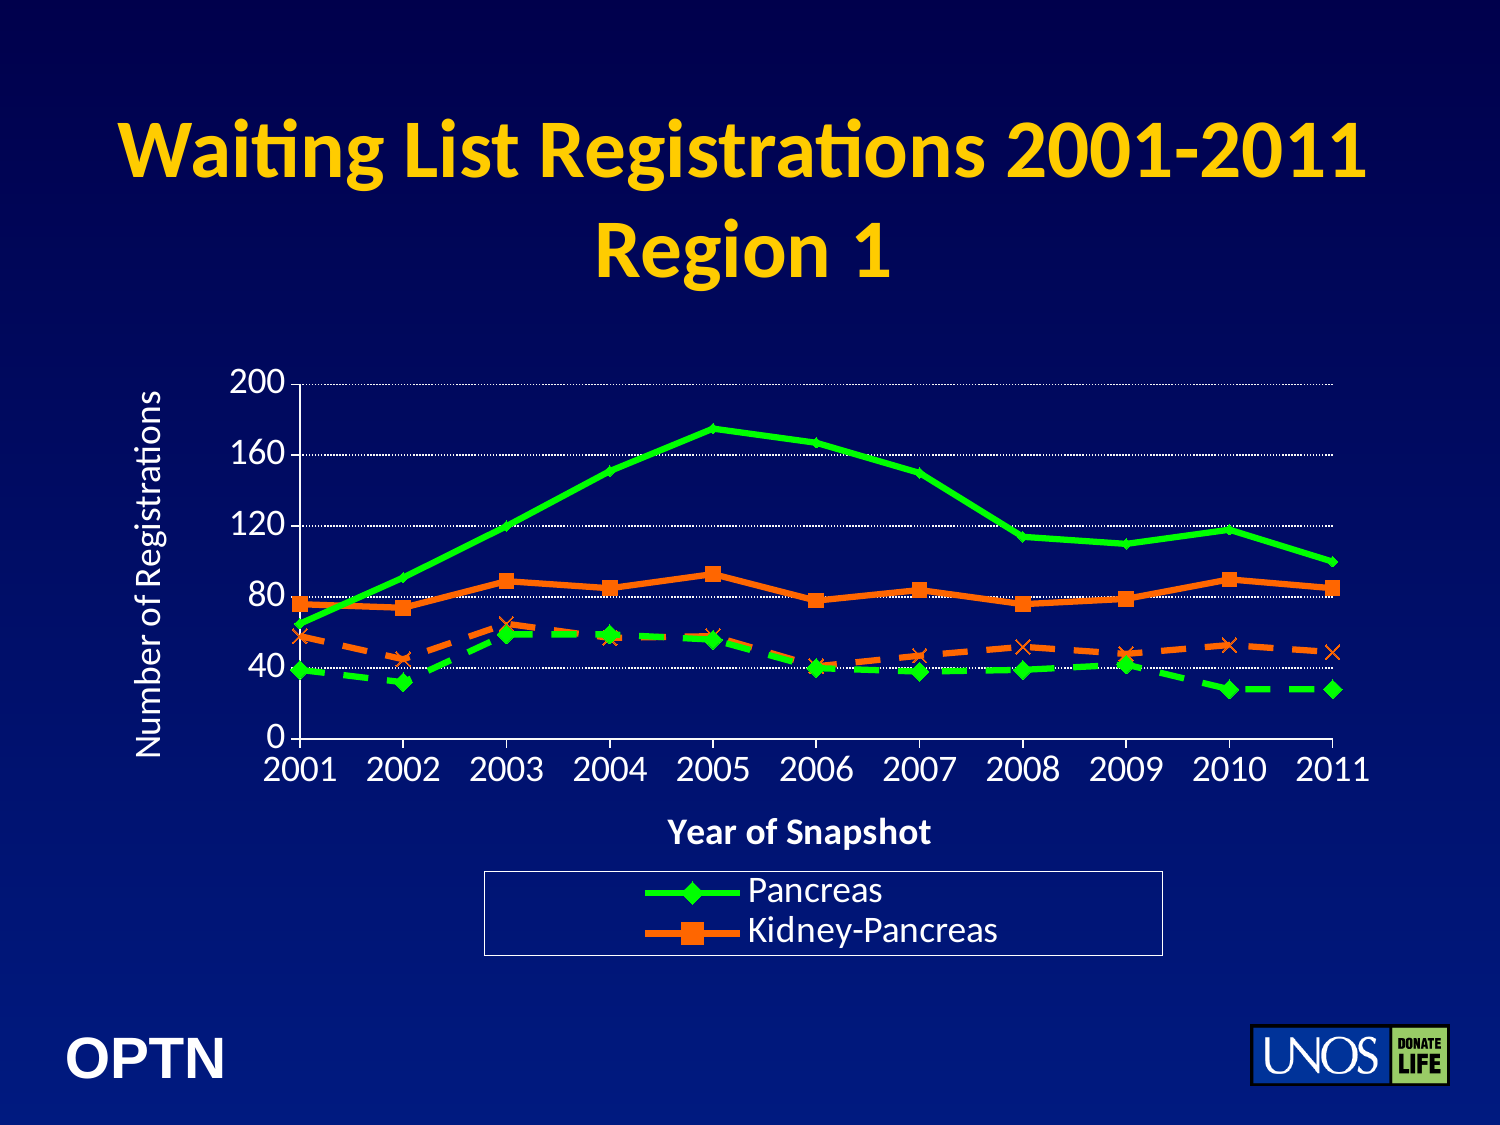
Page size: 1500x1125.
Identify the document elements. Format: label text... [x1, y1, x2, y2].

title Waiting List Registrations 2001-2011 Region 1 [74, 99, 1413, 288]
picture [1250, 1024, 1450, 1086]
chart [112, 349, 1388, 1026]
